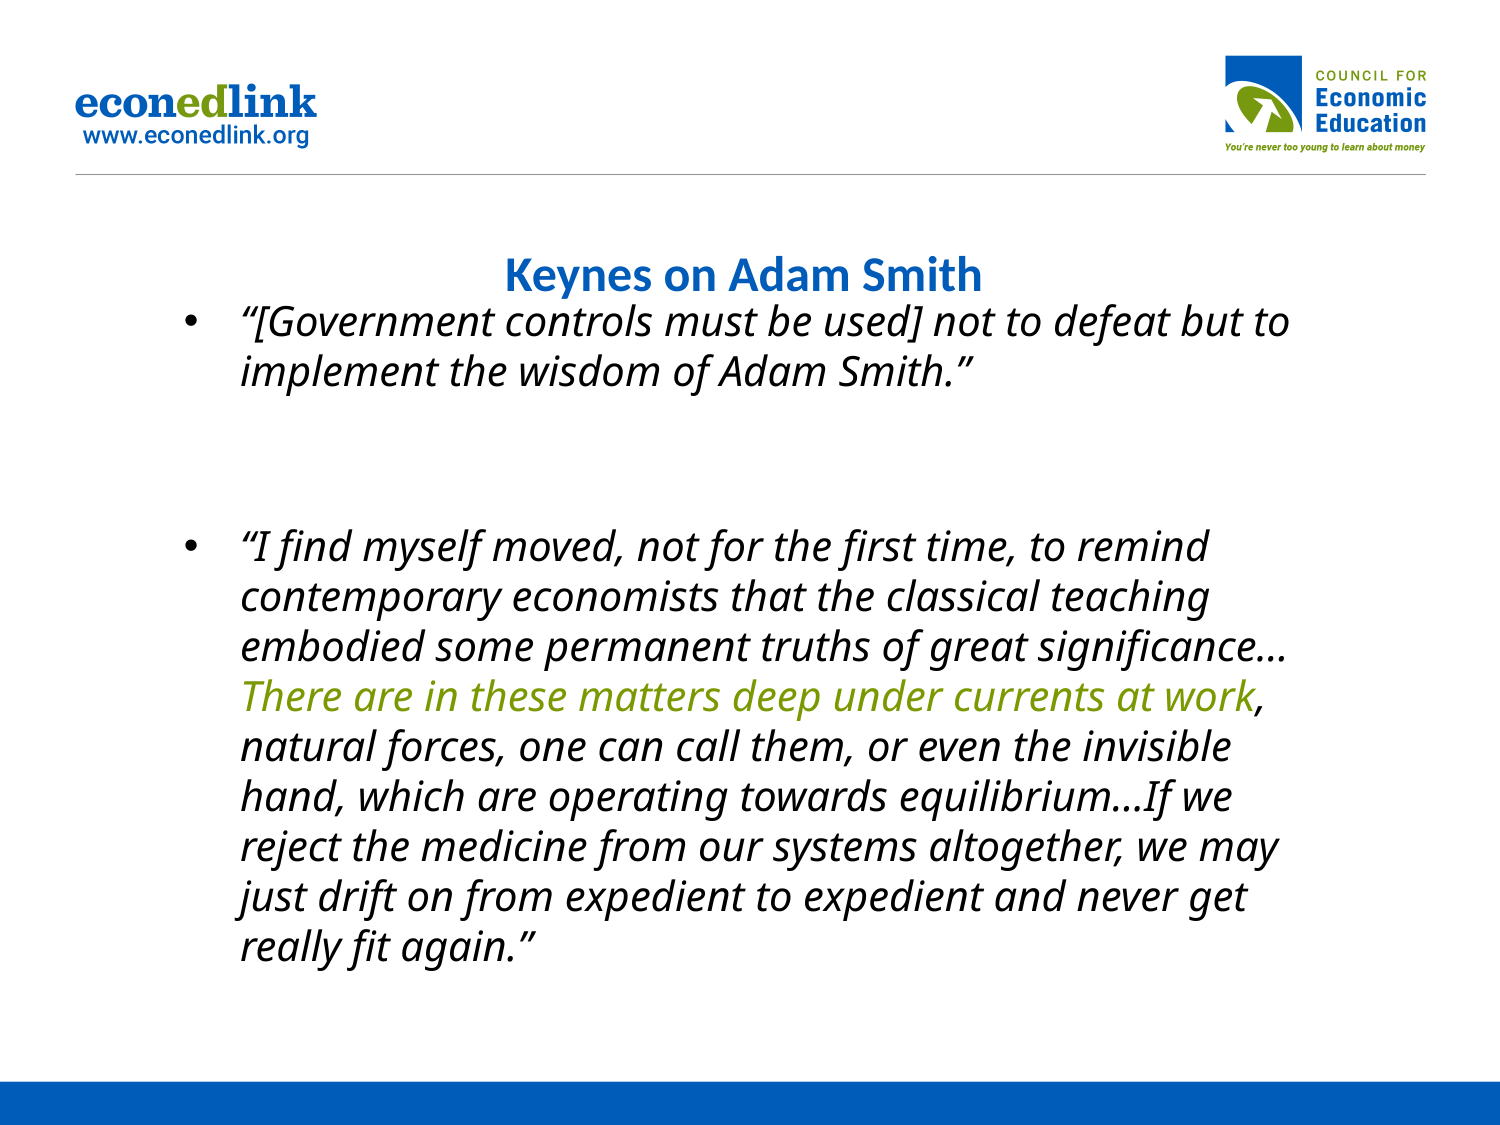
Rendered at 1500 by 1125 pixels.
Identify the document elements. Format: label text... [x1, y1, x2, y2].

title Keynes on Adam Smith [69, 174, 1420, 276]
picture [0, 0, 1500, 1125]
list “[Government controls must be used] not to defeat but to implement the wisdom of Adam Smith.” “I find myself moved, not for the first time, to remind contemporary economists that the classical teaching embodied some permanent truths of great significance…There are in these matters deep under currents at work, natural forces, one can call them, or even the invisible hand, which are operating towards equilibrium…If we reject the medicine from our systems altogether, we may just drift on from expedient to expedient and never get really fit again.” [168, 287, 1332, 938]
